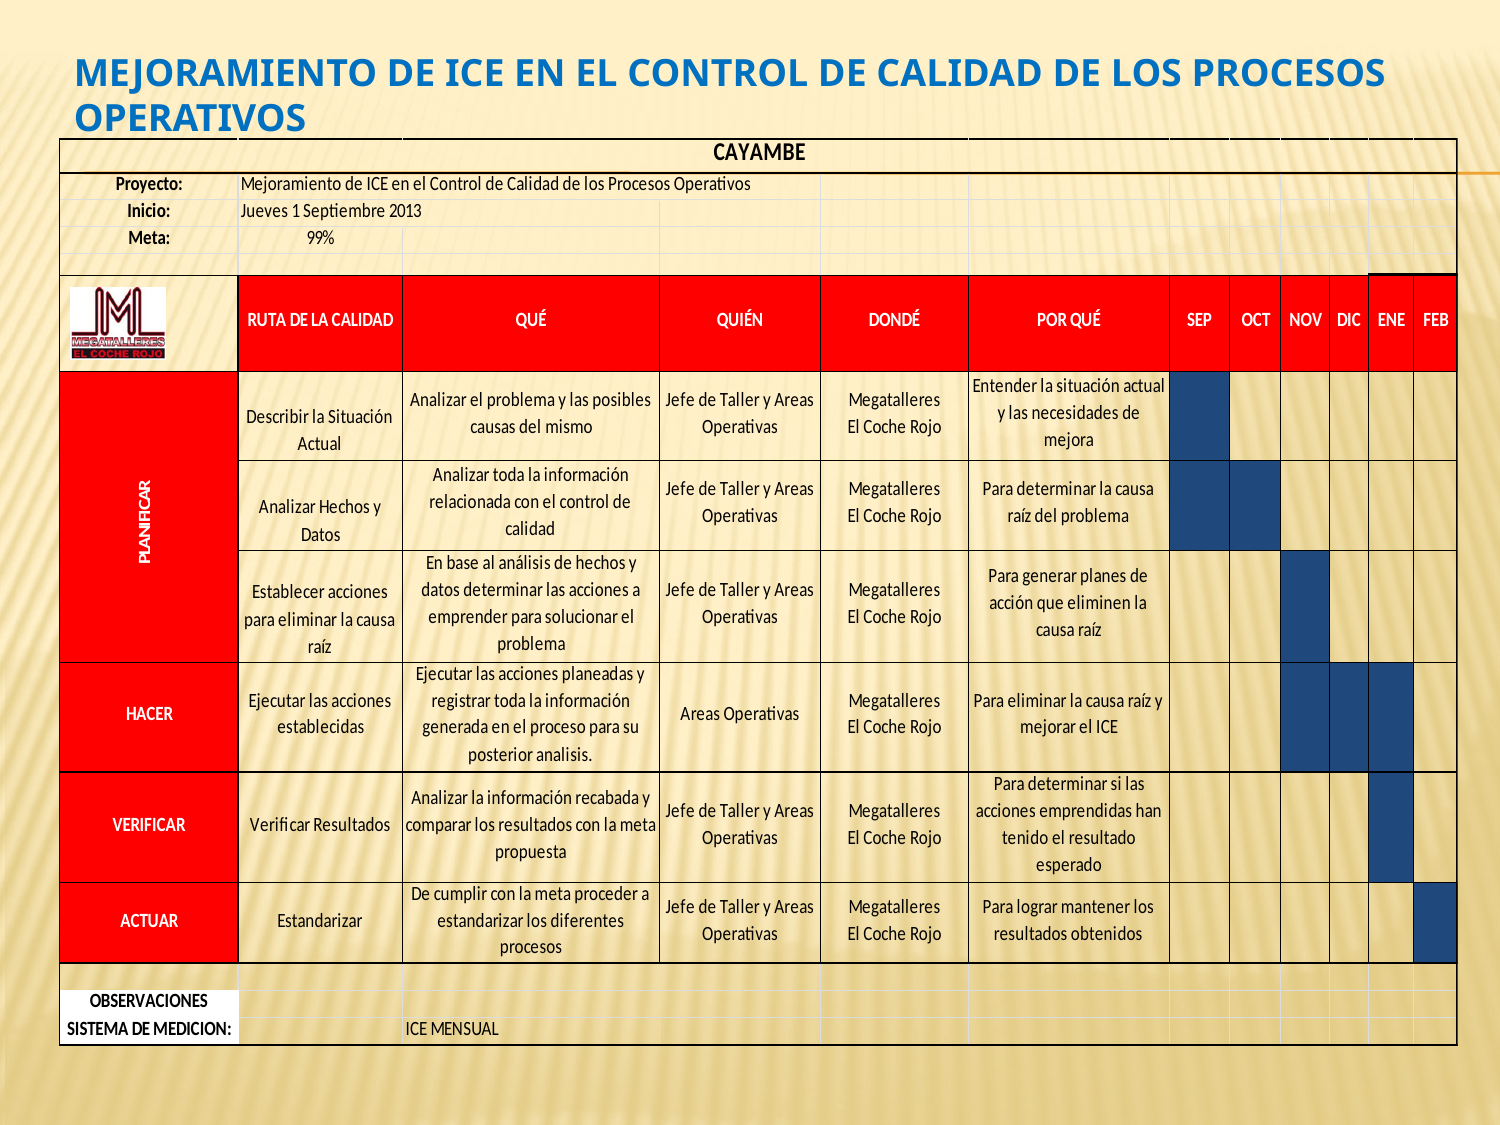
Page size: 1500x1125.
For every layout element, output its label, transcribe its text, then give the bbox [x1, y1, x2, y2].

picture [58, 138, 1459, 1048]
text_box MEJORAMIENTO DE ICE EN EL CONTROL DE CALIDAD DE LOS PROCESOS OPERATIVOS [59, 41, 1495, 146]
